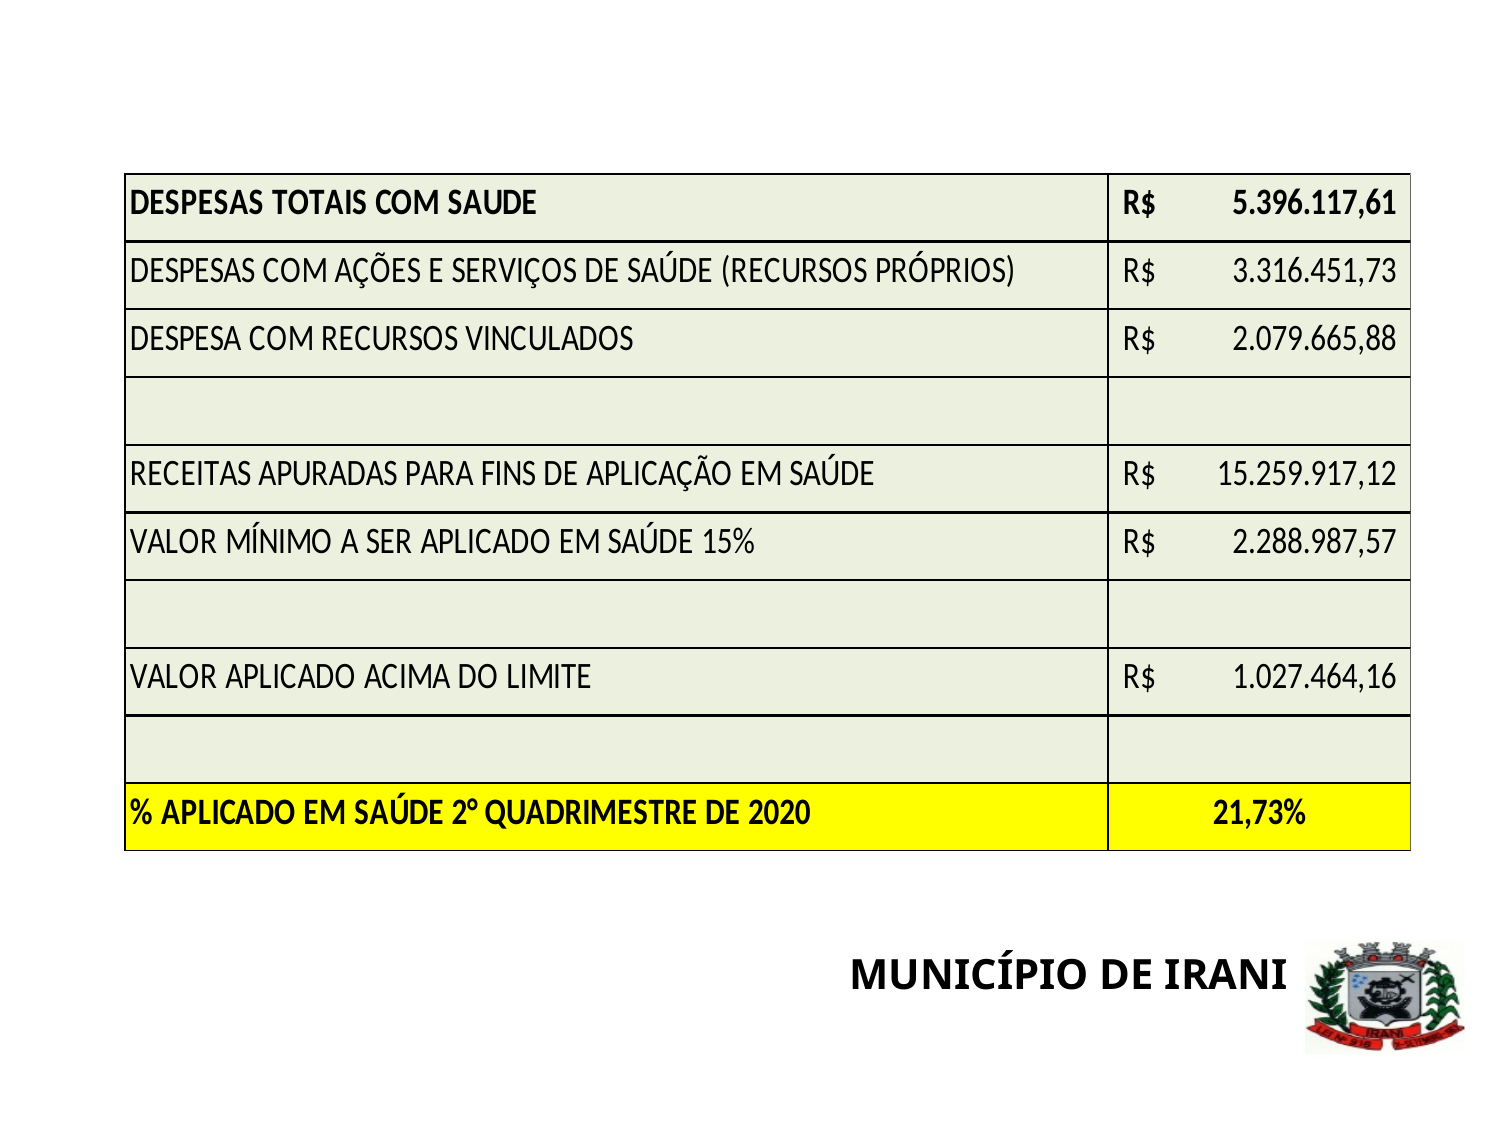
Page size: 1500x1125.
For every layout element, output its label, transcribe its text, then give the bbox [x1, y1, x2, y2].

title MUNICÍPIO DE IRANI [74, 940, 1303, 1125]
picture [123, 172, 1413, 853]
picture [1304, 940, 1473, 1059]
